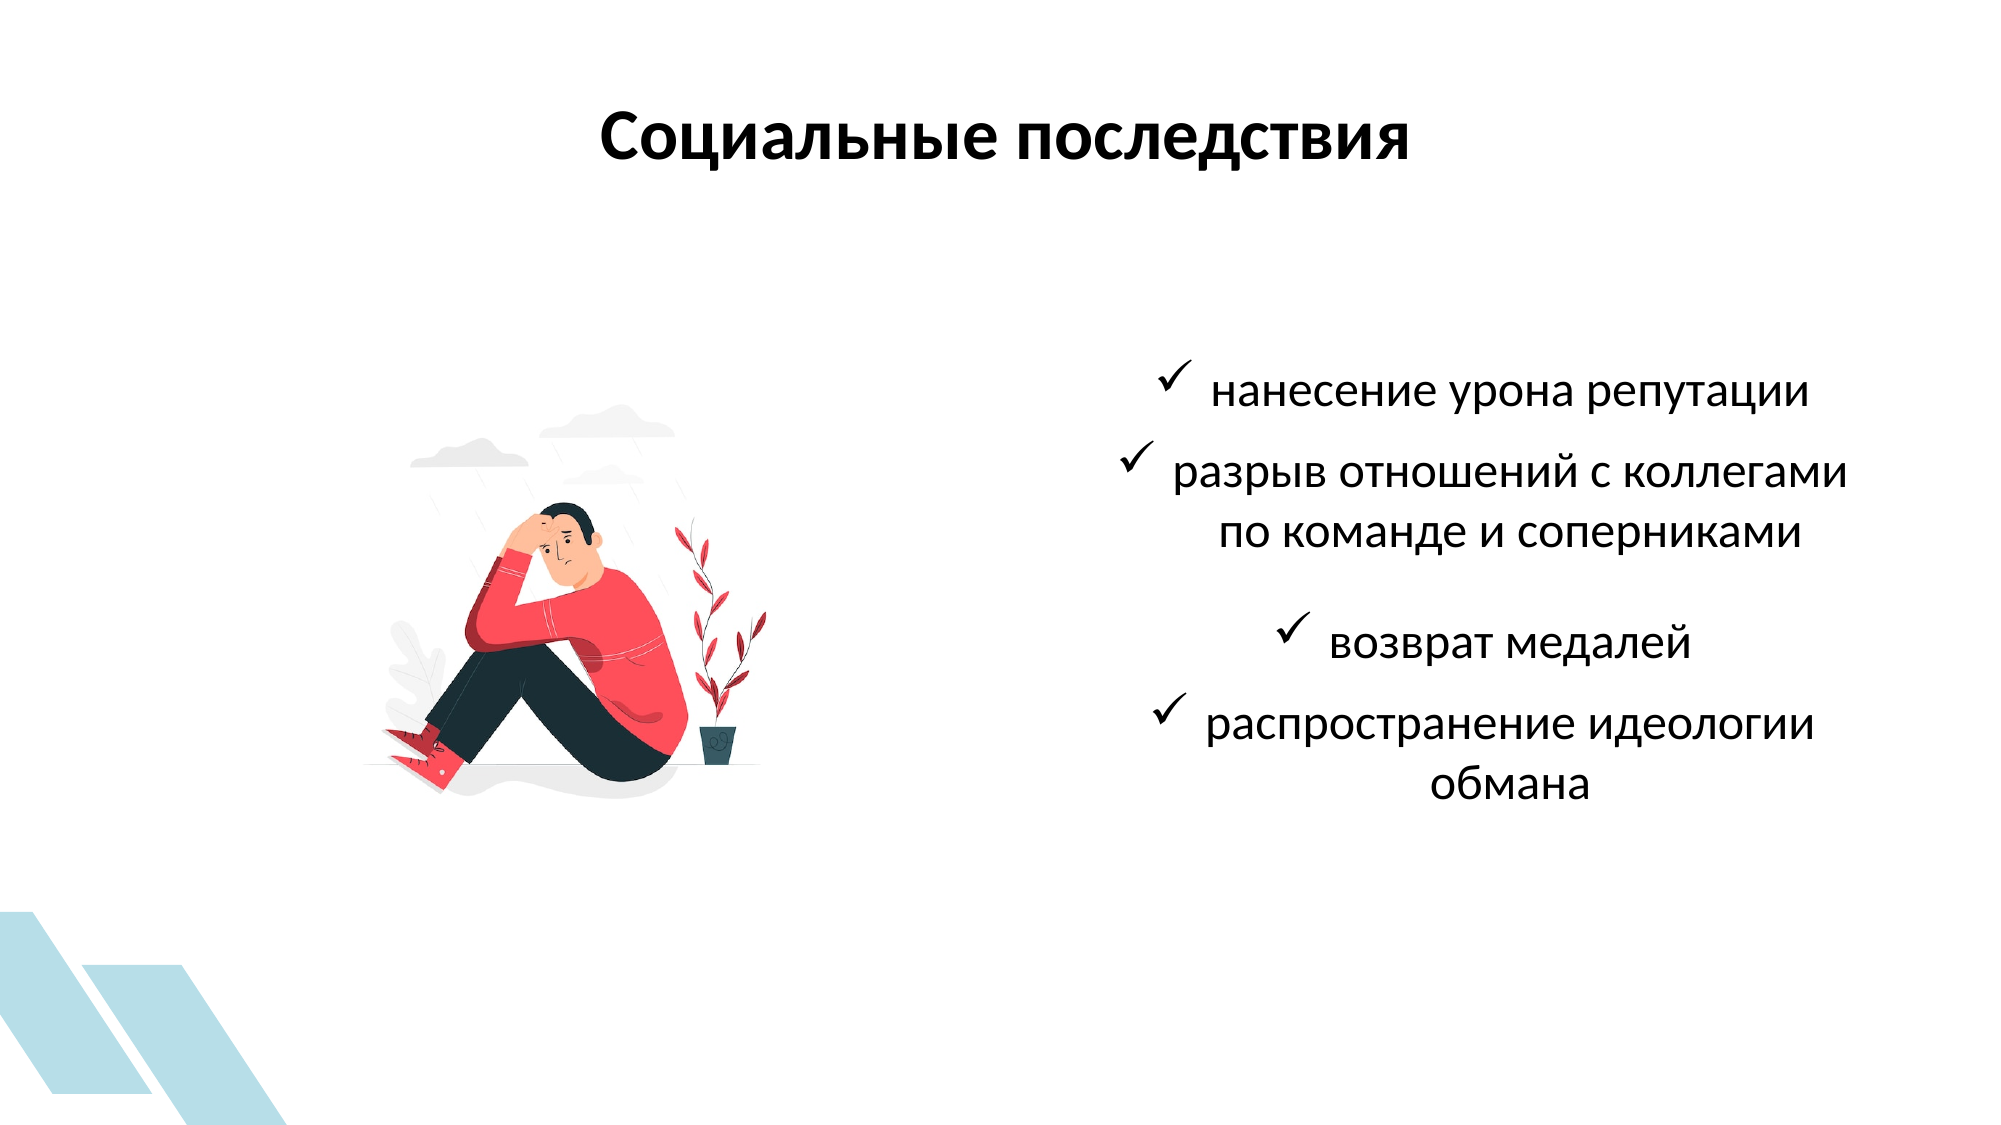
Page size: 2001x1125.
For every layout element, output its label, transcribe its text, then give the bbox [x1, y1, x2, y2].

text_box нанесение урона репутации разрыв отношений с коллегами по команде и соперниками возврат медалей распространение идеологии обмана [1077, 238, 1887, 967]
picture [338, 369, 793, 824]
text_box Социальные последствия [380, 79, 1633, 182]
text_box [0, 911, 302, 1125]
